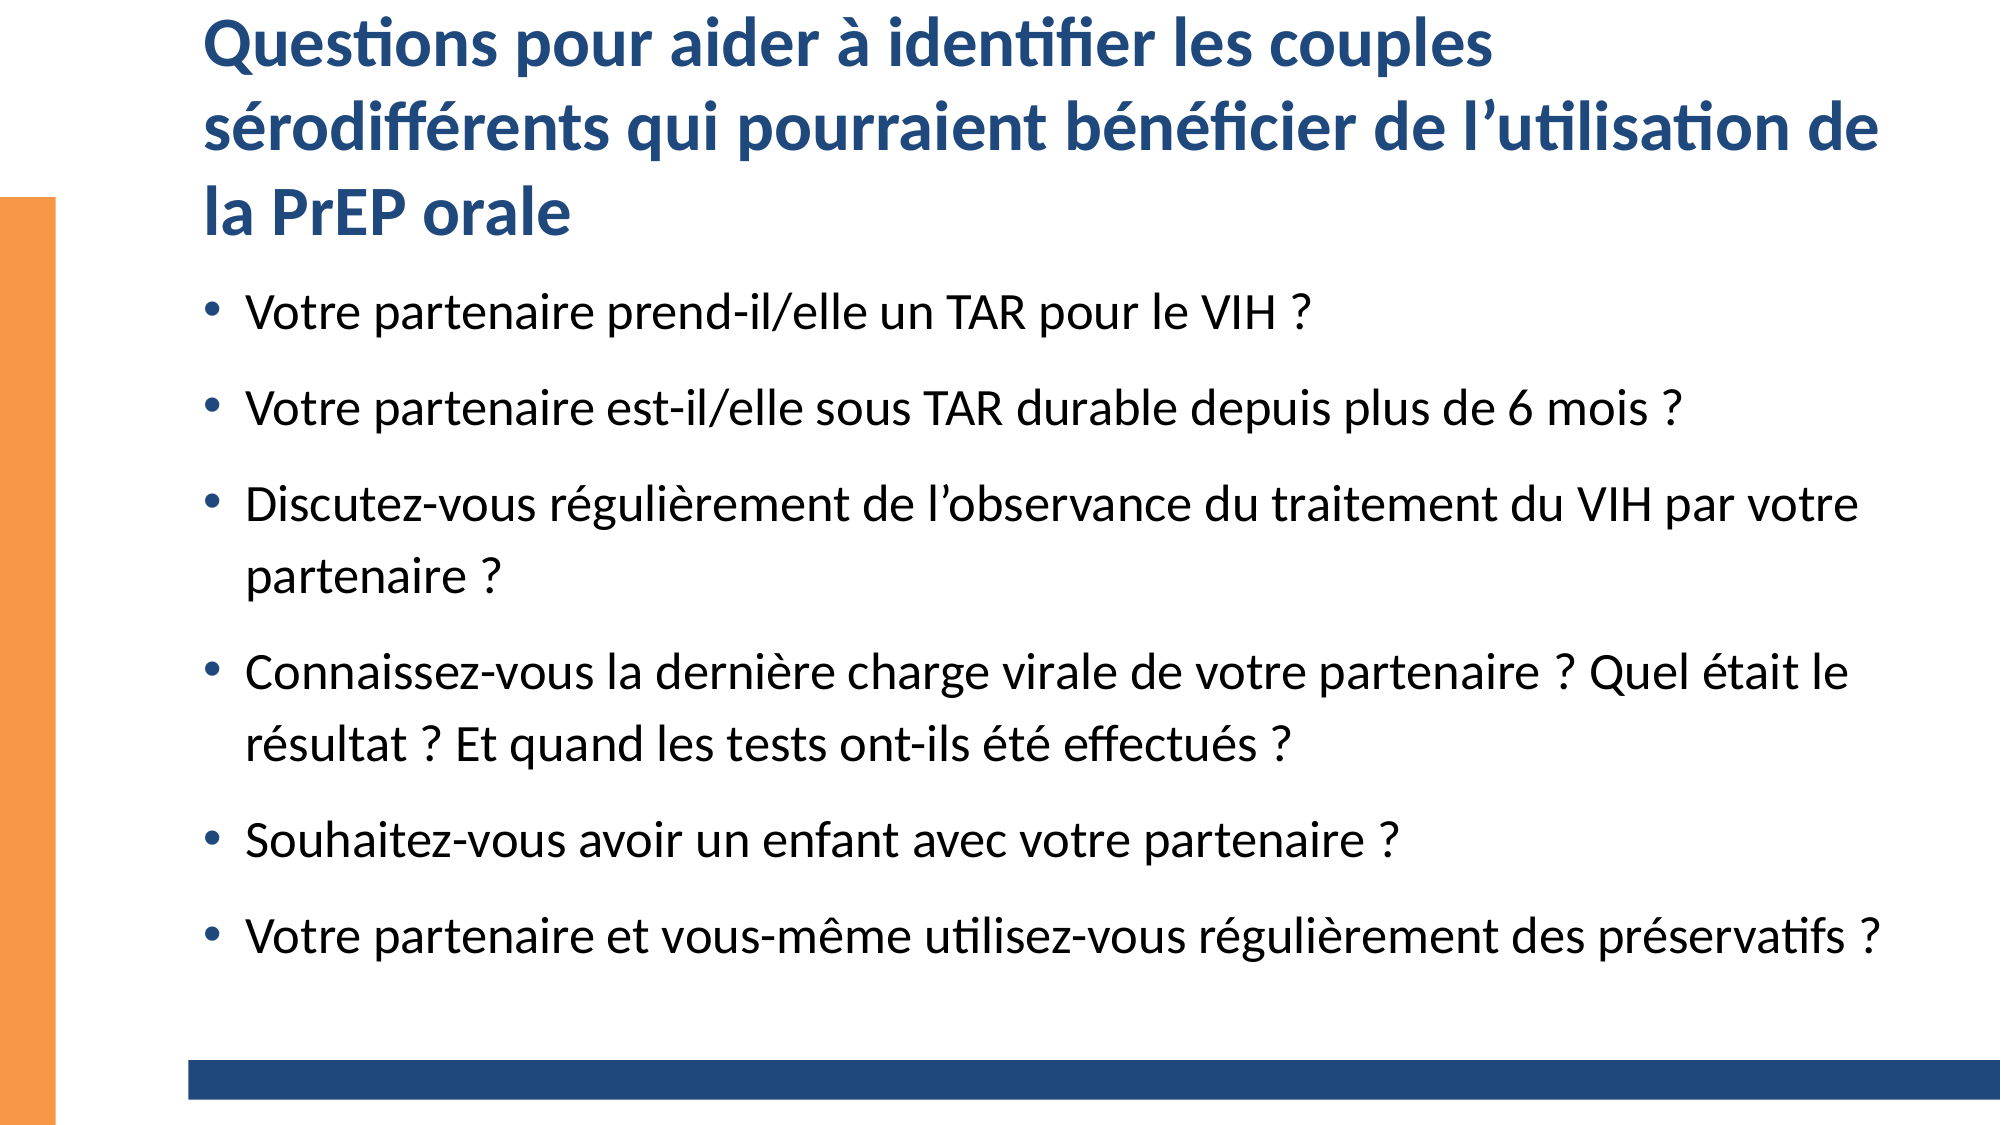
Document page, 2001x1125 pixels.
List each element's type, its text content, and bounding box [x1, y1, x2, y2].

title Questions pour aider à identifier les couples sérodifférents qui pourraient bénéficier de l’utilisation de la PrEP orale [188, 52, 1900, 193]
list Votre partenaire prend-il/elle un TAR pour le VIH ? Votre partenaire est-il/elle sous TAR durable depuis plus de 6 mois ? Discutez-vous régulièrement de l’observance du traitement du VIH par votre partenaire ? Connaissez-vous la dernière charge virale de votre partenaire ? Quel était le résultat ? Et quand les tests ont-ils été effectués ? Souhaitez-vous avoir un enfant avec votre partenaire ? Votre partenaire et vous-même utilisez-vous régulièrement des préservatifs ? [188, 260, 1900, 1047]
